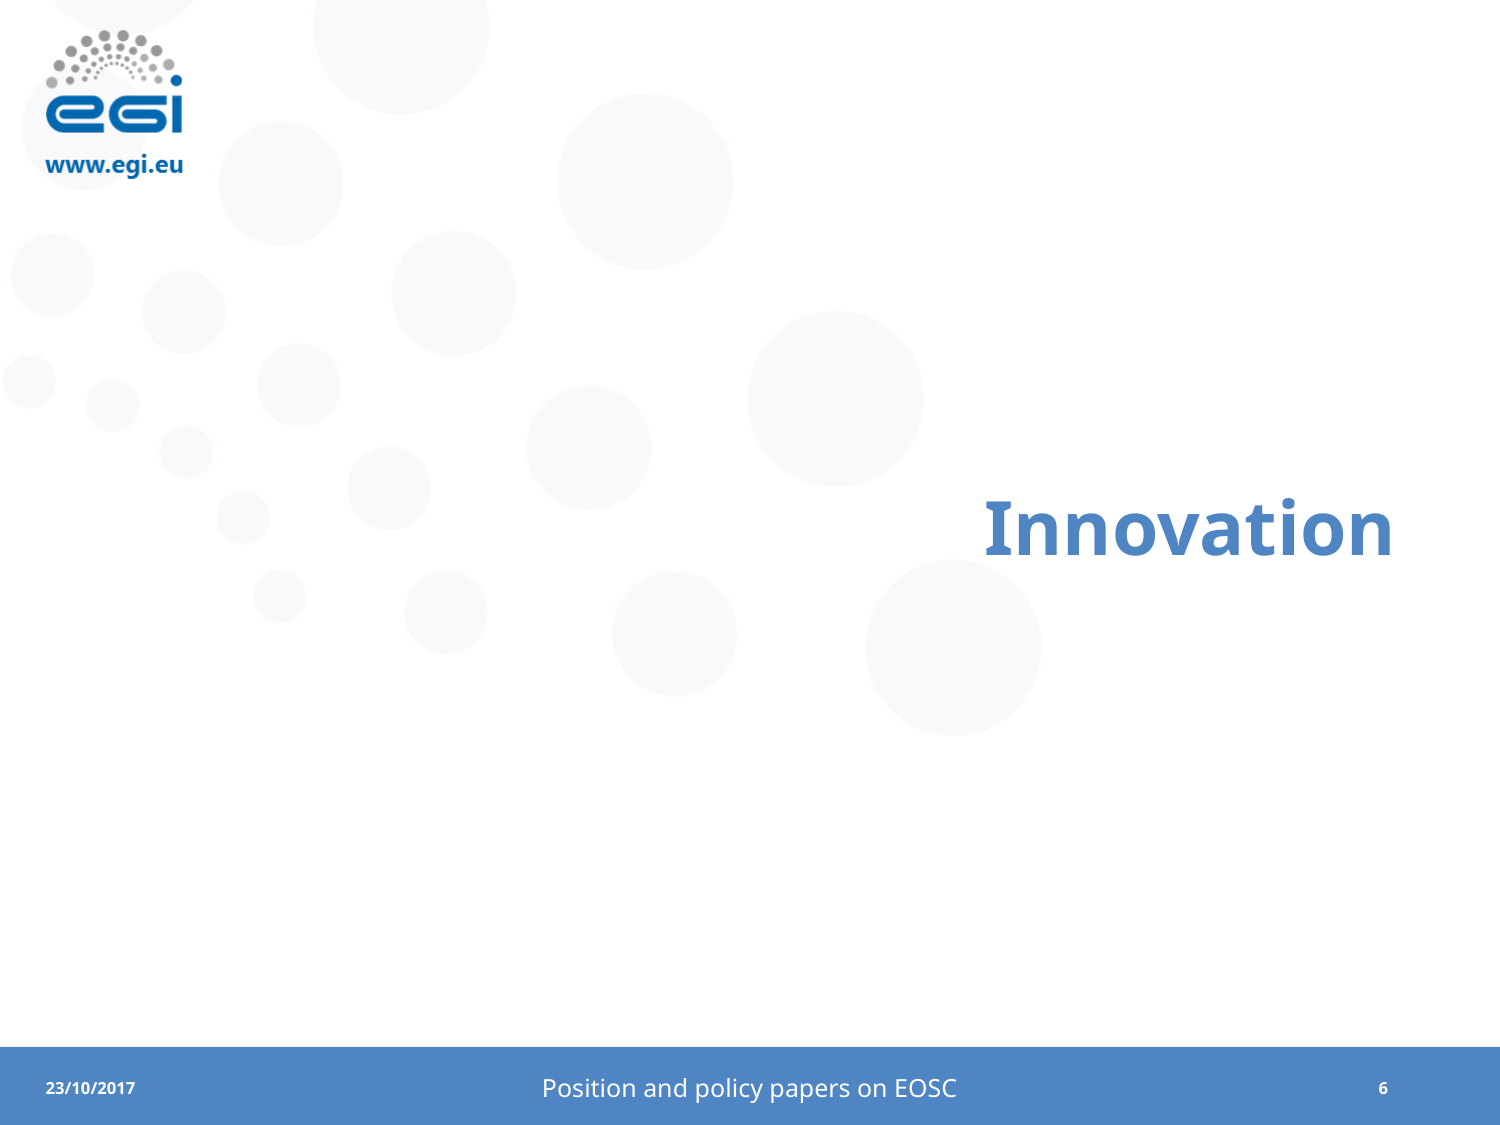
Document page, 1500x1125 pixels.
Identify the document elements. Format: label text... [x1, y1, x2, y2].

title Innovation [206, 456, 1412, 596]
footer Position and policy papers on EOSC [194, 1057, 1306, 1118]
picture [3, 0, 1076, 772]
